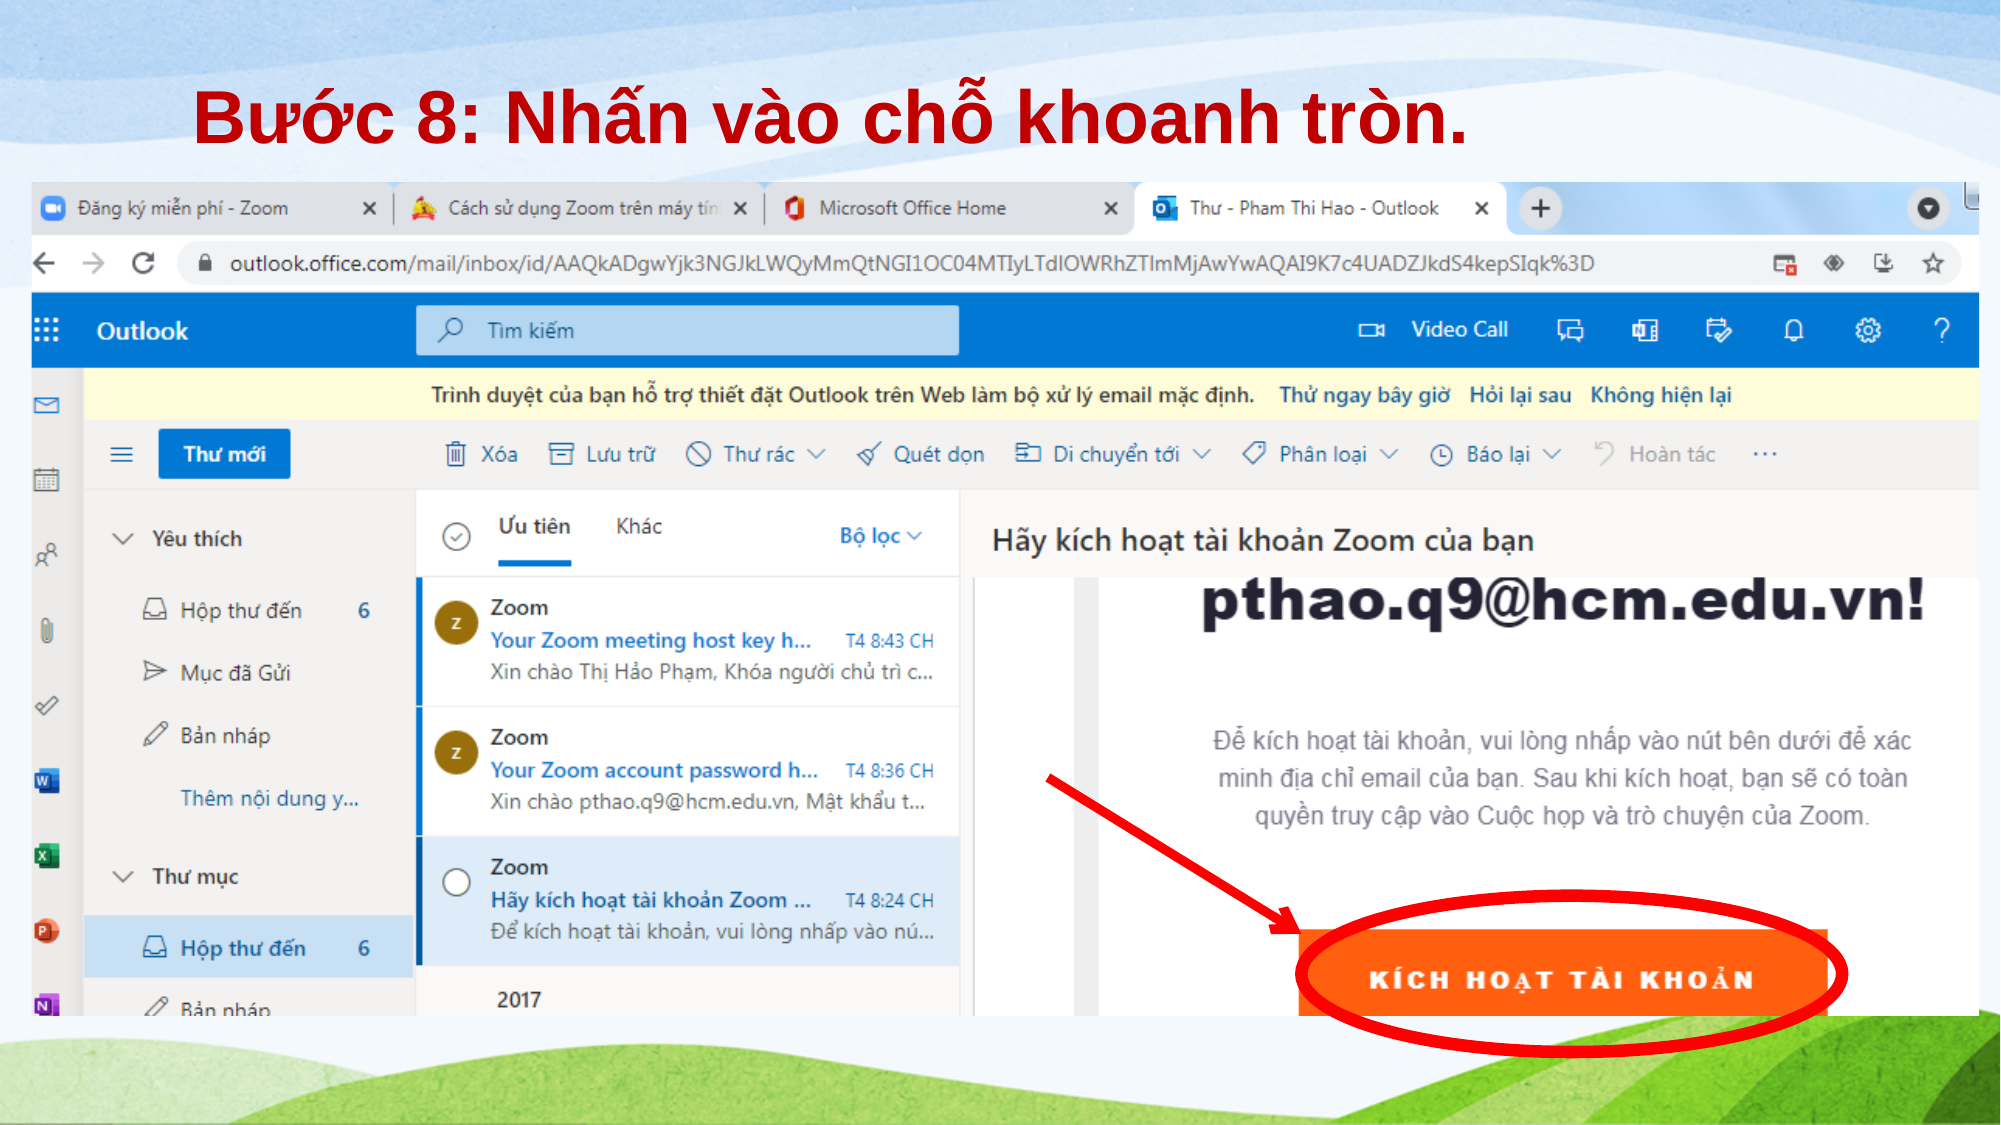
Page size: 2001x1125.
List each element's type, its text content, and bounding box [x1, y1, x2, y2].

text_box [1341, 1016, 1803, 1054]
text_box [1047, 777, 1302, 934]
picture [0, 0, 2001, 1125]
title Bước 8: Nhấn vào chỗ khoanh tròn. [177, 35, 1828, 168]
